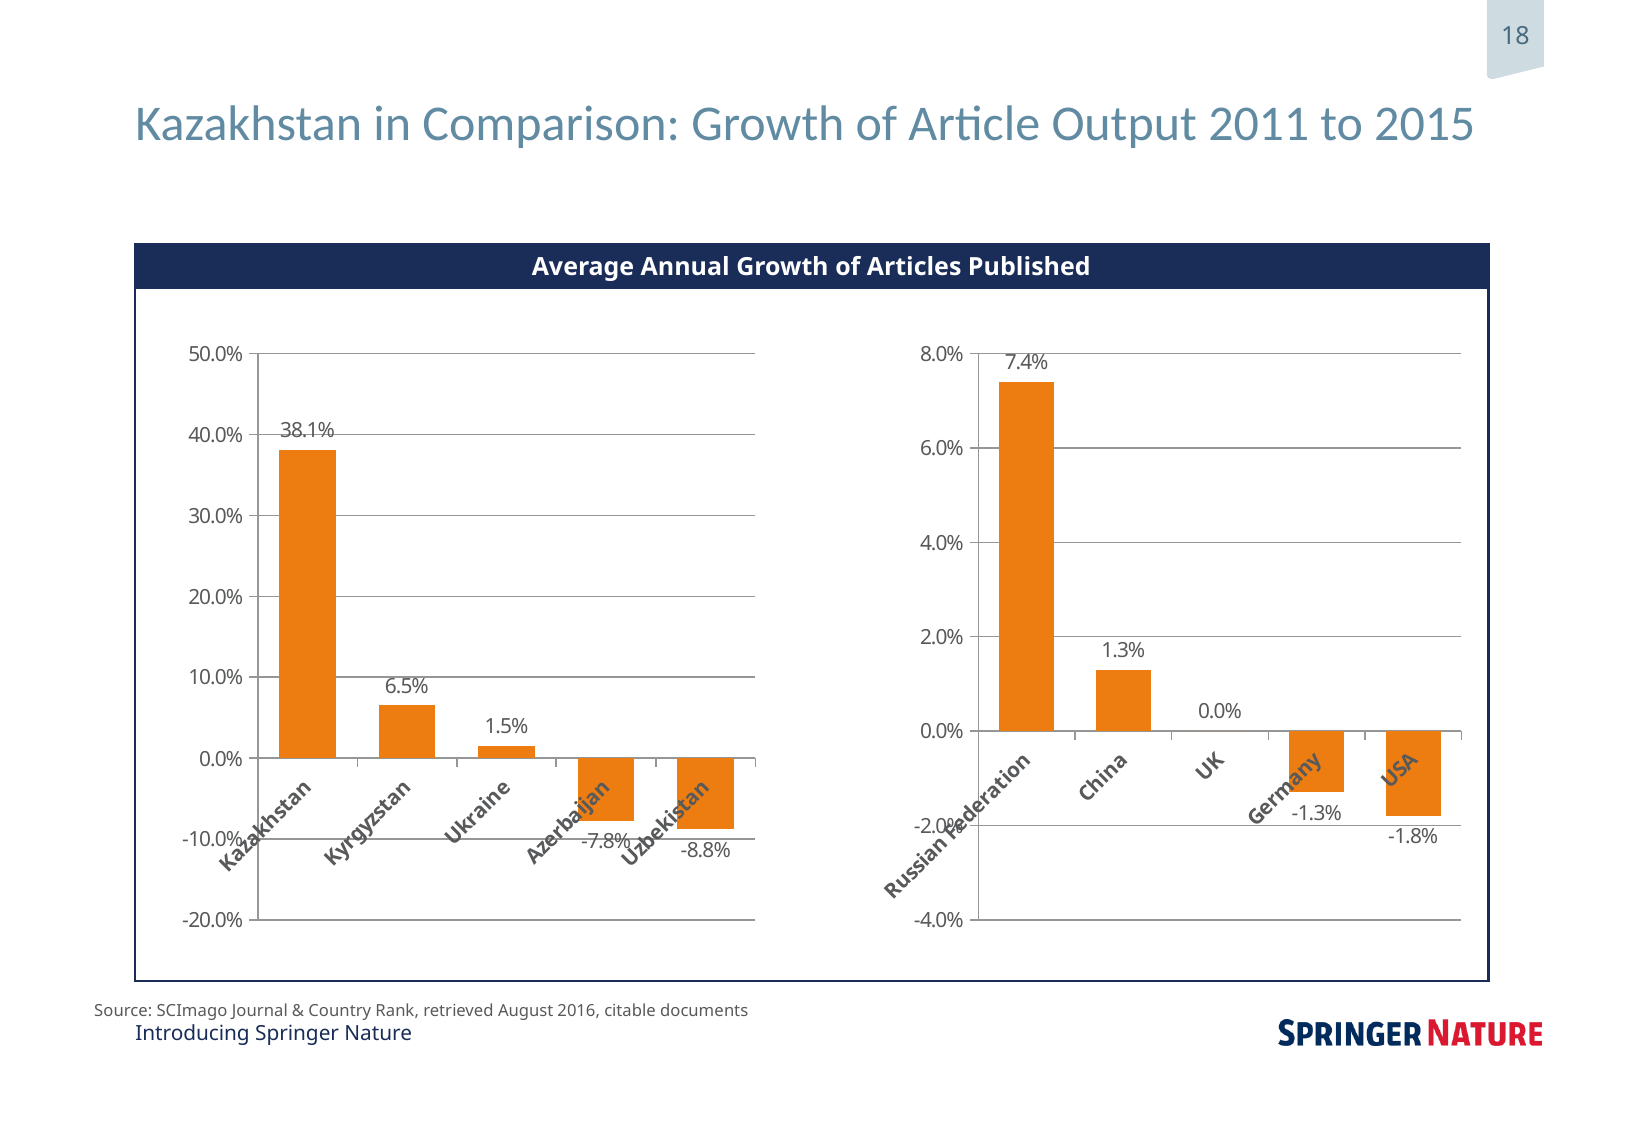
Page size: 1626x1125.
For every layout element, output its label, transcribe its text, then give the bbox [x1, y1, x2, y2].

title Kazakhstan in Comparison: Growth of Article Output 2011 to 2015 [135, 90, 1544, 141]
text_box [135, 243, 1489, 982]
picture [1278, 1019, 1542, 1046]
text_box Source: SCImago Journal & Country Rank, retrieved August 2016, citable documents [94, 999, 750, 1020]
chart [859, 290, 1489, 982]
chart [135, 290, 784, 982]
